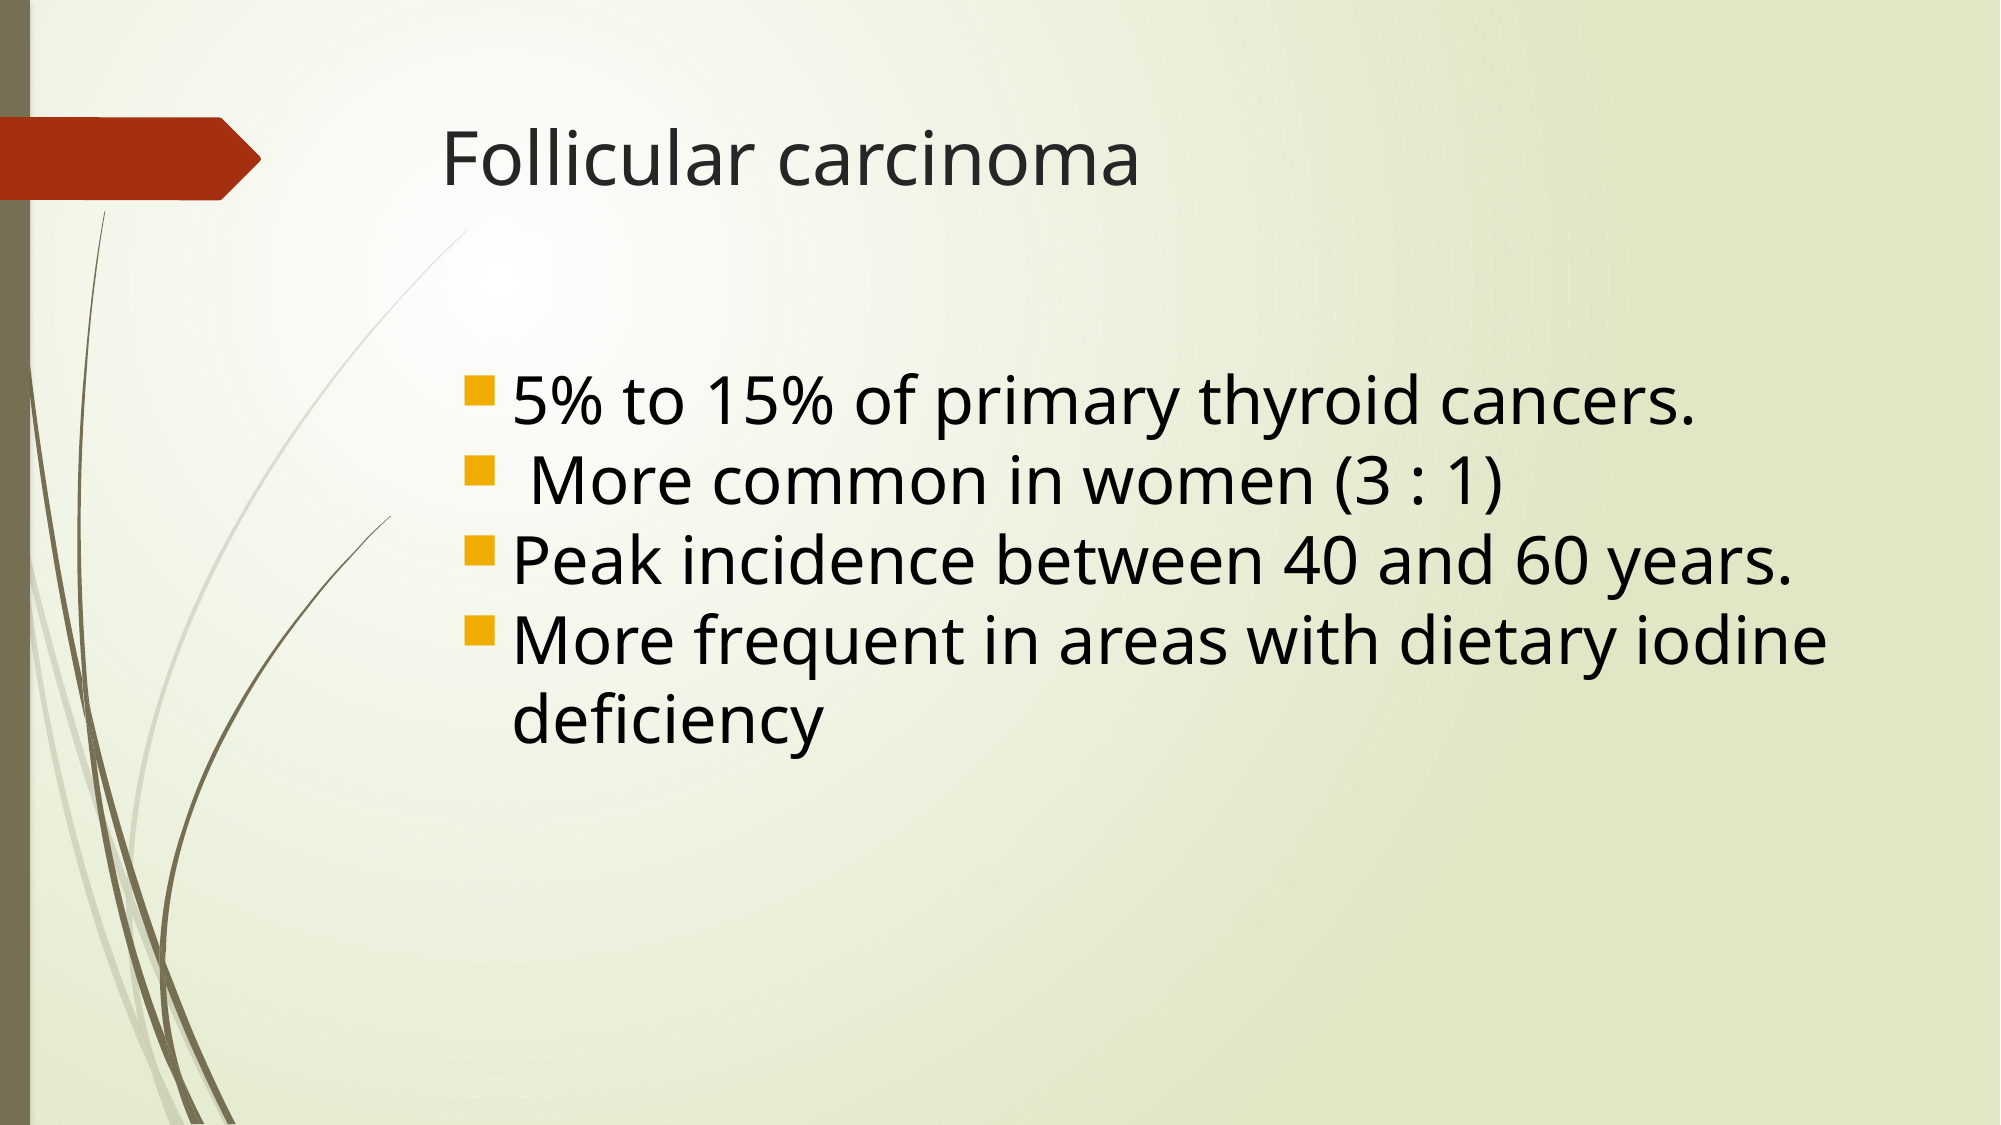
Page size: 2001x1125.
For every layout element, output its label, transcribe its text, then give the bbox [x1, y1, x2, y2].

title Follicular carcinoma [425, 102, 1888, 313]
list 5% to 15% of primary thyroid cancers. More common in women (3 : 1) Peak incidence between 40 and 60 years. More frequent in areas with dietary iodine deficiency [424, 350, 1888, 970]
